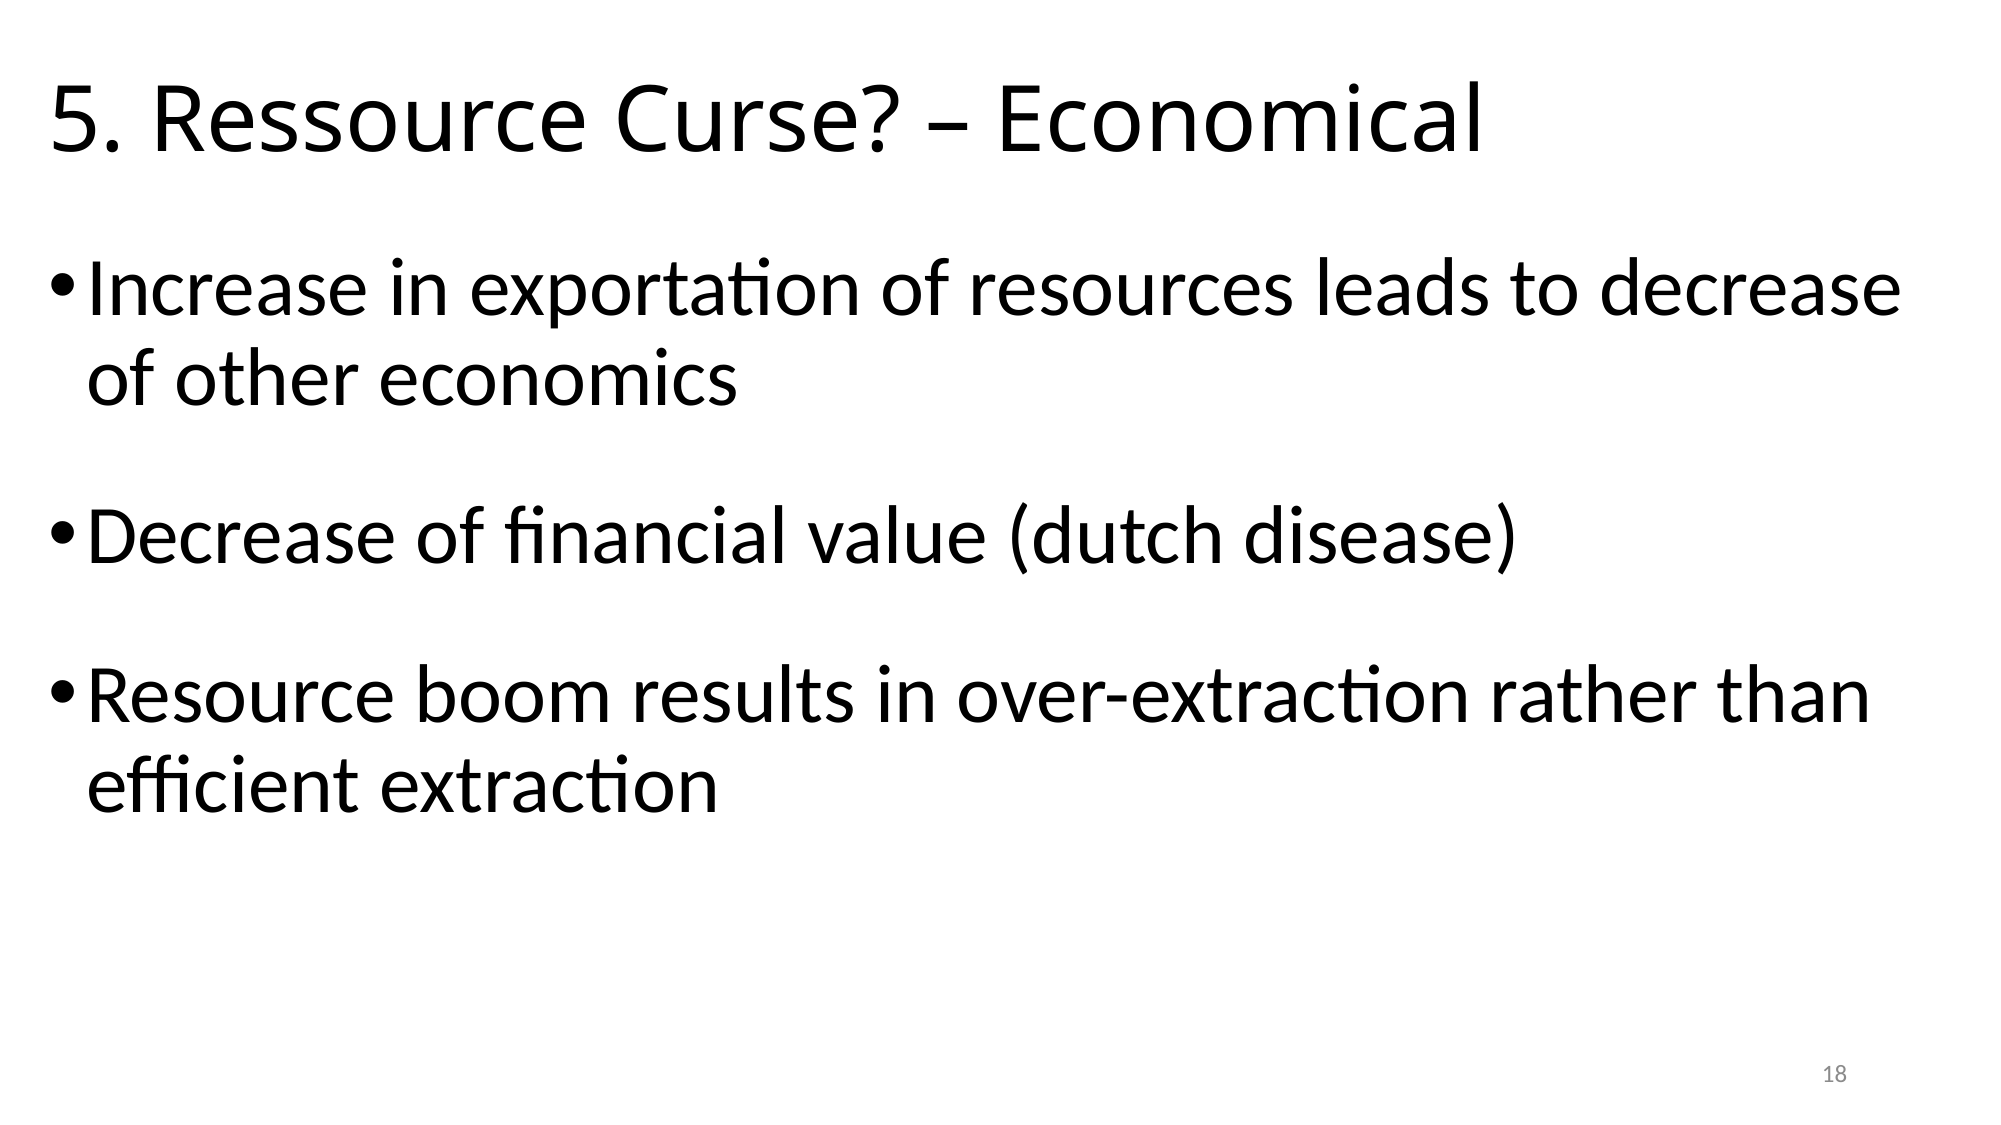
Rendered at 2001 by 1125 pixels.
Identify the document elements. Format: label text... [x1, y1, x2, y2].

list Increase in exportation of resources leads to decrease of other economics Decrease of financial value (dutch disease) Resource boom results in over-extraction rather than efficient extraction [33, 235, 1974, 1103]
title 5. Ressource Curse? – Economical [33, 22, 1974, 222]
slide_number 18 [1412, 1042, 1863, 1103]
